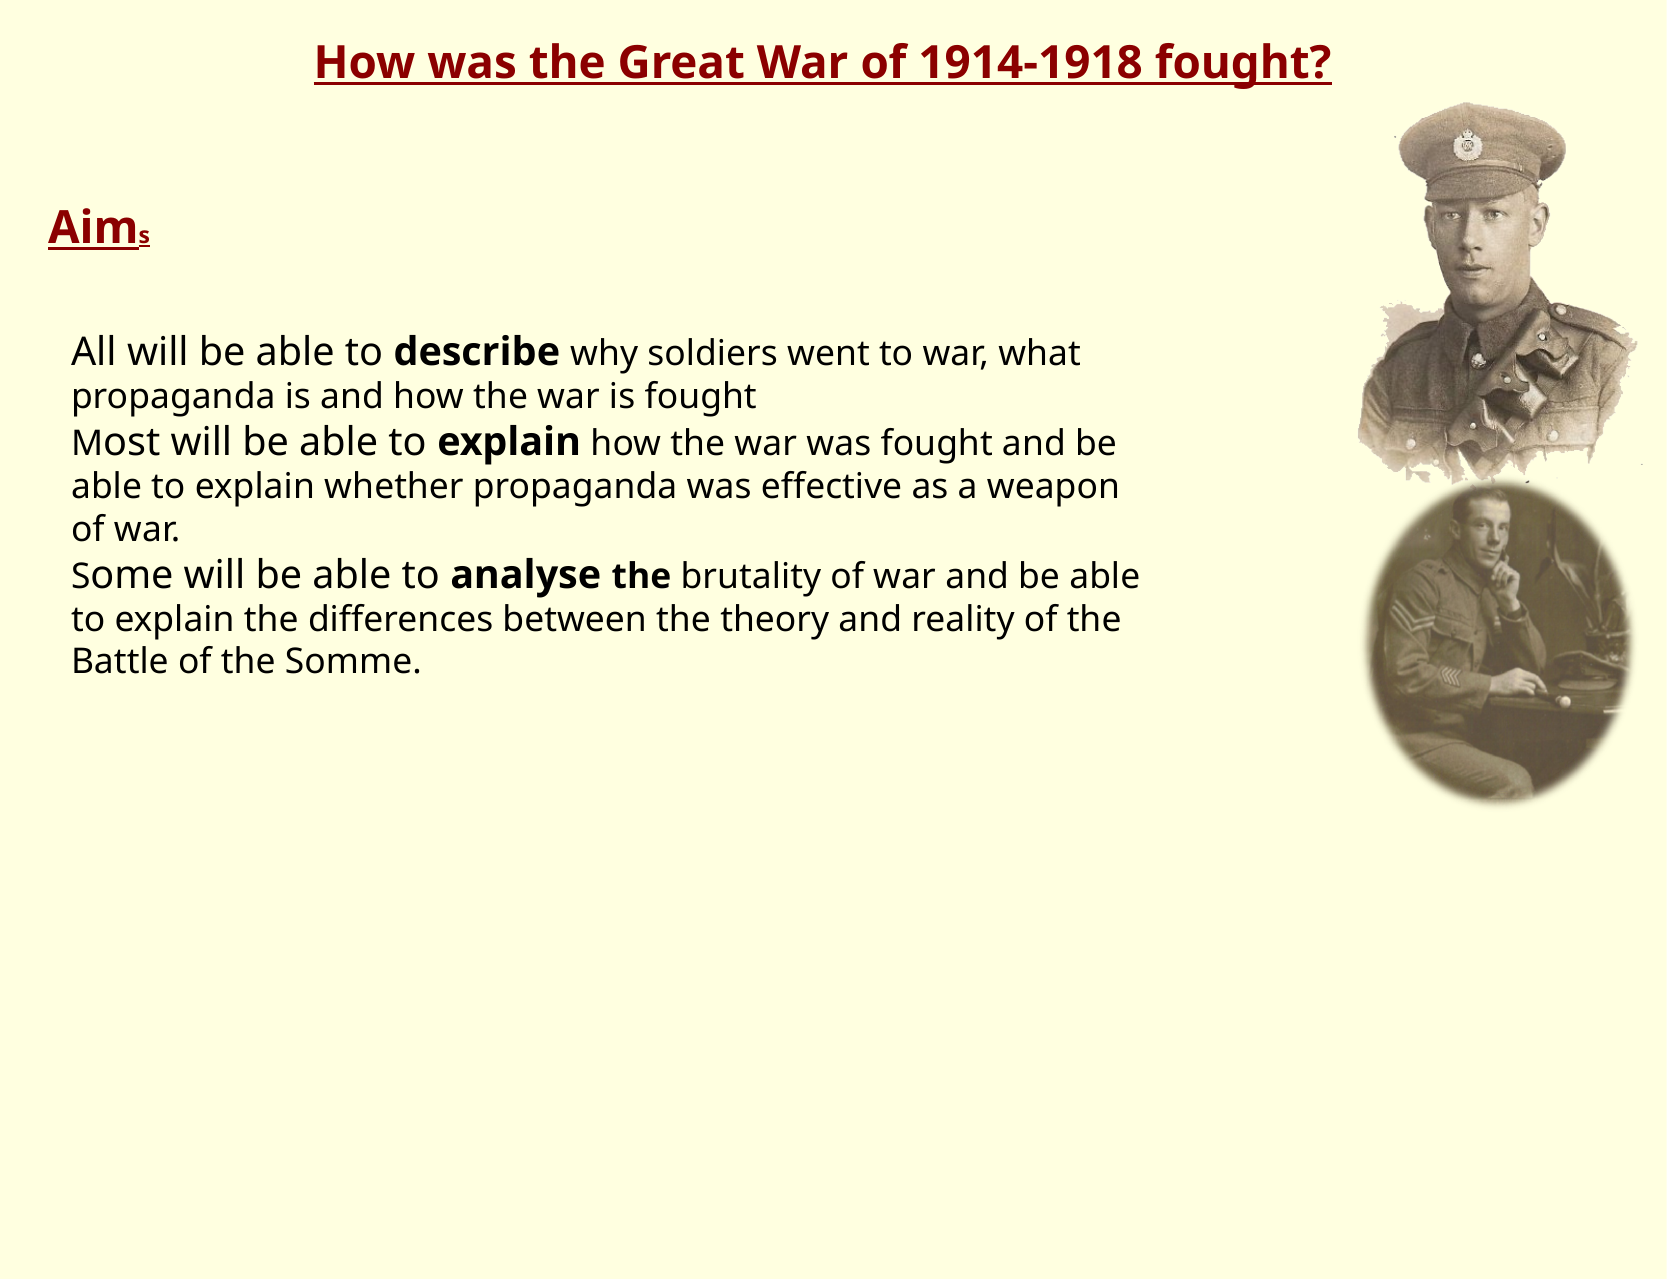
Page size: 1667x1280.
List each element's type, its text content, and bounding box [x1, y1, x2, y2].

text_box All will be able to describe why soldiers went to war, what propaganda is and how the war is fought Most will be able to explain how the war was fought and be able to explain whether propaganda was effective as a weapon of war. Some will be able to analyse the brutality of war and be able to explain the differences between the theory and reality of the Battle of the Somme. [56, 318, 1177, 689]
picture [1337, 76, 1667, 813]
text_box How was the Great War of 1914-1918 fought? Aims [33, 24, 1613, 260]
